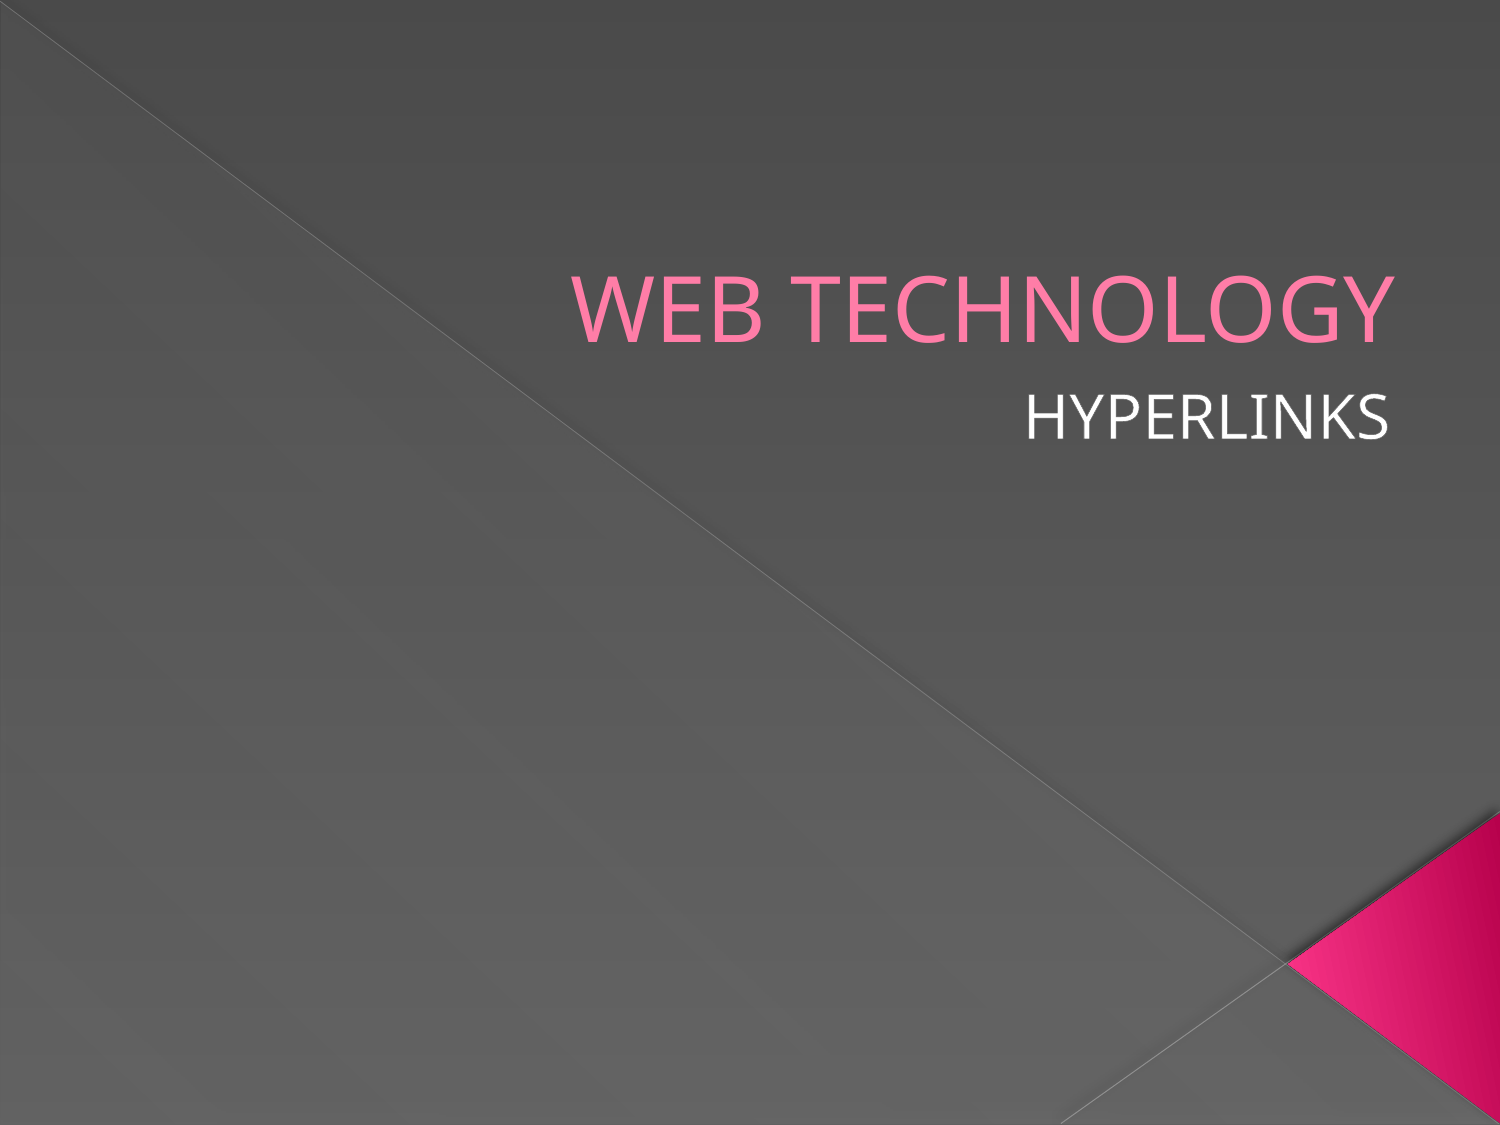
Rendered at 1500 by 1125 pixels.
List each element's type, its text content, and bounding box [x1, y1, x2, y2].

title WEB TECHNOLOGY [88, 127, 1412, 369]
subtitle HYPERLINKS [88, 369, 1412, 657]
